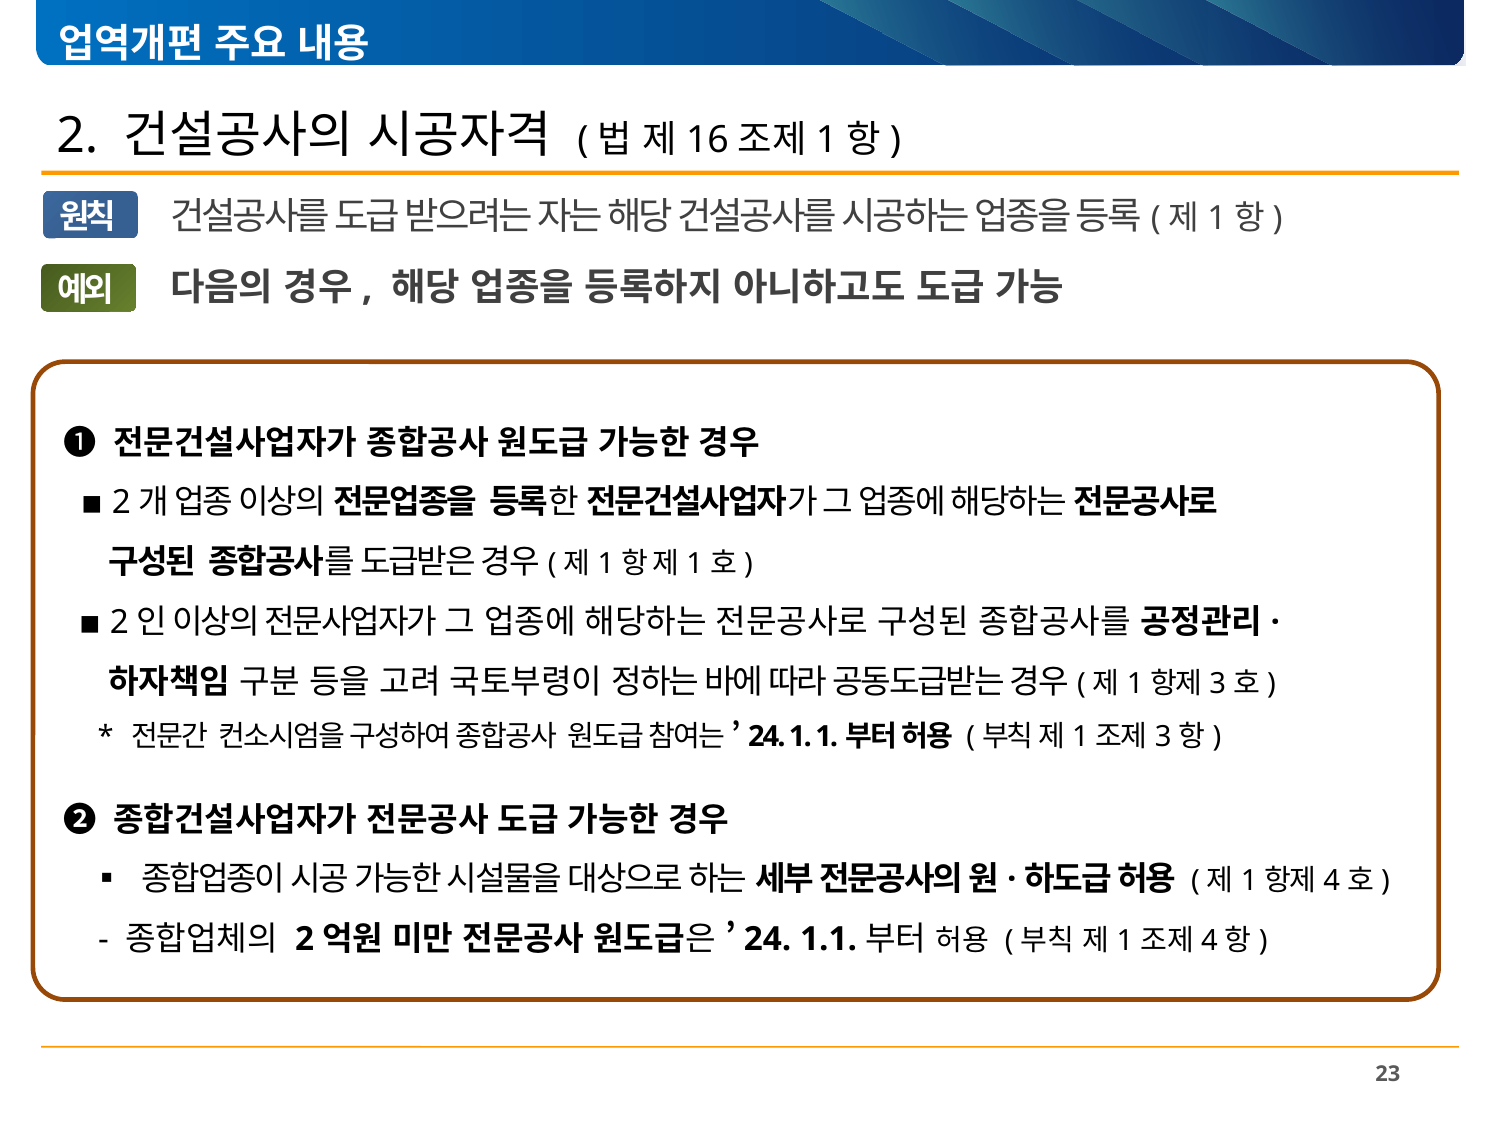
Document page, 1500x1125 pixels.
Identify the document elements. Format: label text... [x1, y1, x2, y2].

text_box [0, 0, 1500, 75]
text_box 건설공사를 도급 받으려는 자는 해당 건설공사를 시공하는 업종을 등록(제1항) [135, 184, 1483, 245]
text_box ❶ 전문건설사업자가 종합공사 원도급 가능한 경우 ▪ 2개 업종 이상의 전문업종을 등록한 전문건설사업자가 그 업종에 해당하는 전문공사로 구성된 종합공사를 도급받은 경우(제1항 제1호) ▪ 2인 이상의 전문사업자가 그 업종에 해당하는 전문공사로 구성된 종합공사를 공정관리· 하자책임 구분 등을 고려 국토부령이 정하는 바에 따라 공동도급받는 경우(제1항제3호) * 전문간 컨소시엄을 구성하여 종합공사 원도급 참여는 ’24. 1. 1.부터 허용 (부칙 제1조제3항) ❷ 종합건설사업자가 전문공사 도급 가능한 경우 ▪ 종합업종이 시공 가능한 시설물을 대상으로 하는 세부 전문공사의 원·하도급 허용 (제1항제4호) - 종합업체의 2억원 미만 전문공사 원도급은 ’24. 1.1.부터 허용 (부칙 제1조제4항) [48, 373, 1438, 965]
text_box 원칙 [41, 189, 135, 241]
text_box 예외 [41, 264, 135, 312]
text_box 다음의 경우, 해당 업종을 등록하지 아니하고도 도급 가능 [135, 255, 1444, 315]
title 2. 건설공사의 시공자격 (법 제16조제1항) [41, 106, 1130, 160]
text_box [32, 361, 1439, 1000]
